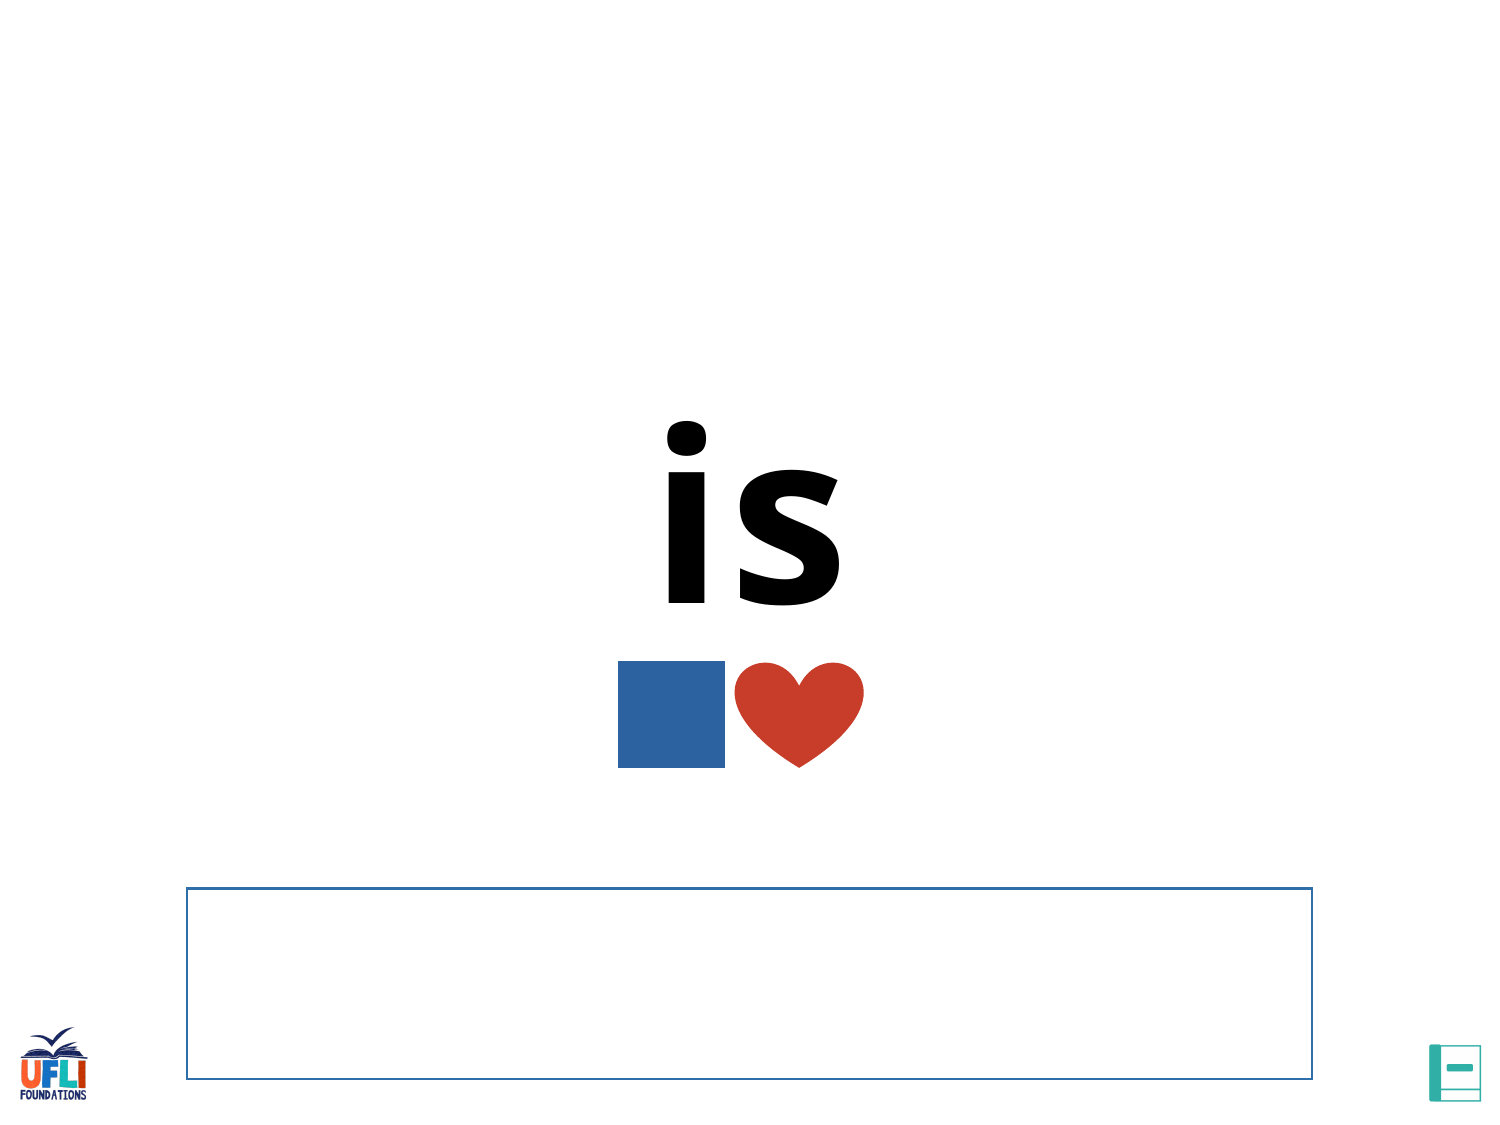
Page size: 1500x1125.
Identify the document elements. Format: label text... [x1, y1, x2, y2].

text_box [734, 662, 864, 768]
text_box is [0, 356, 1500, 660]
text_box [186, 887, 1313, 1080]
picture [1427, 1043, 1484, 1104]
text_box [618, 661, 725, 768]
picture [16, 1027, 90, 1103]
